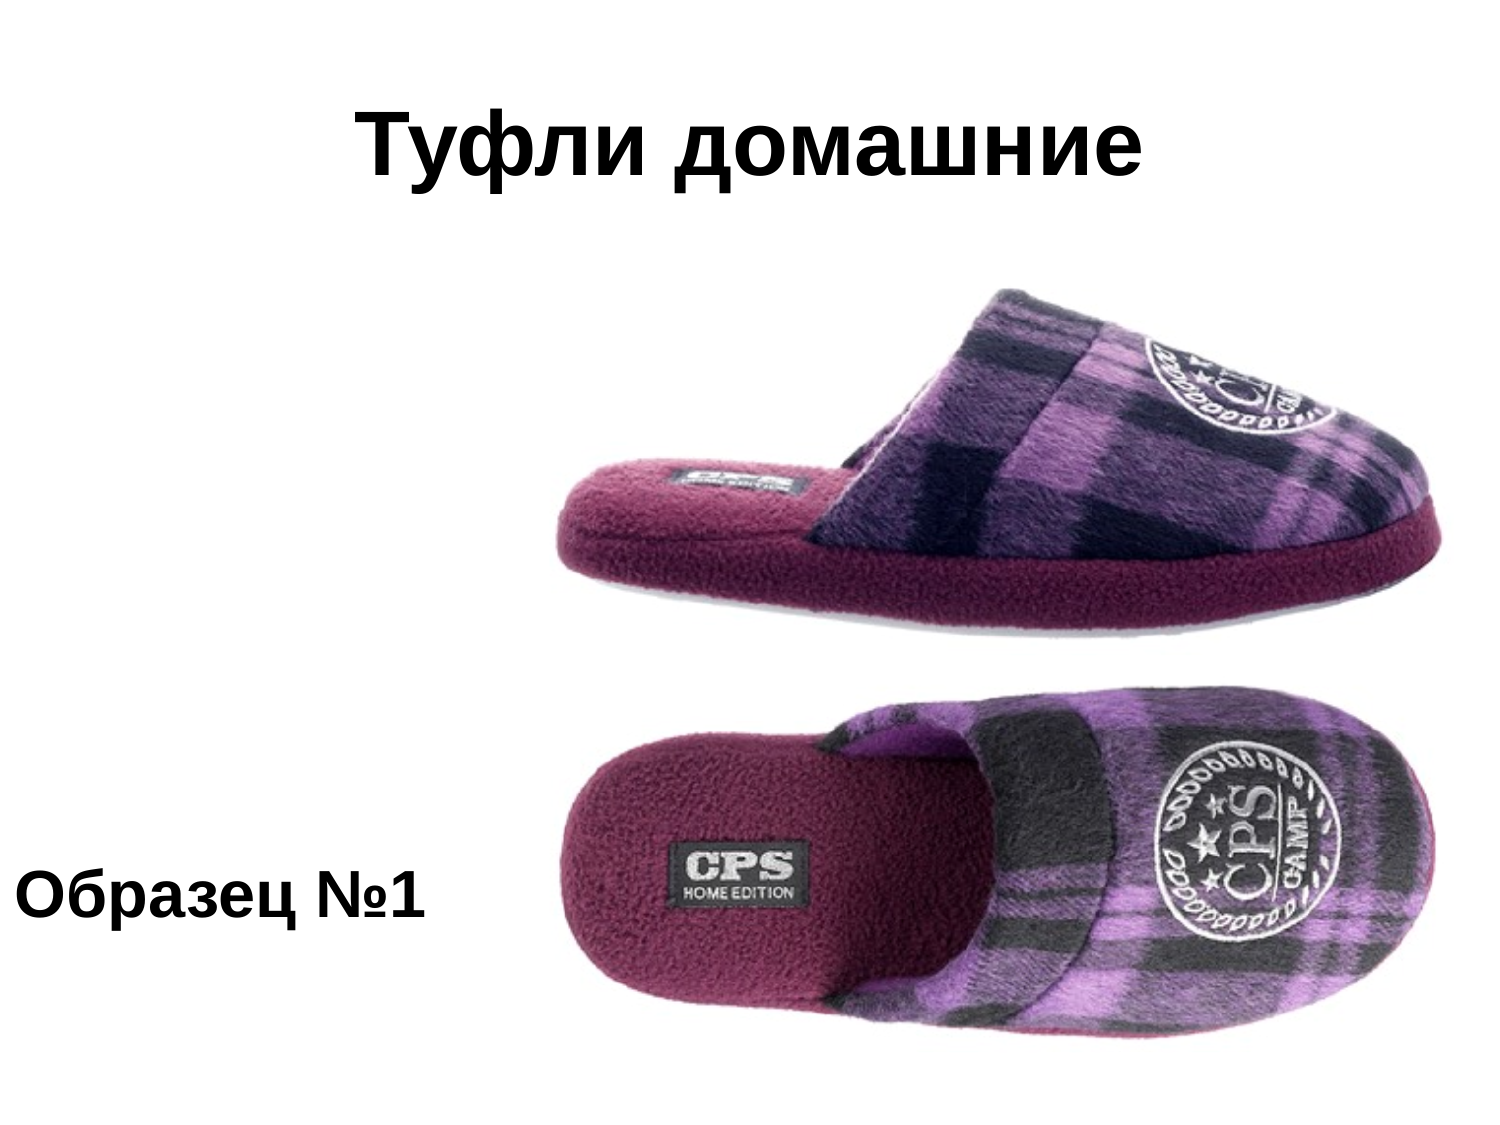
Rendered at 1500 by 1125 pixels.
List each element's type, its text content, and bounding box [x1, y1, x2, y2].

title Туфли домашние [75, 45, 1425, 233]
text_box Образец №1 [0, 843, 493, 939]
picture [539, 209, 1454, 1125]
